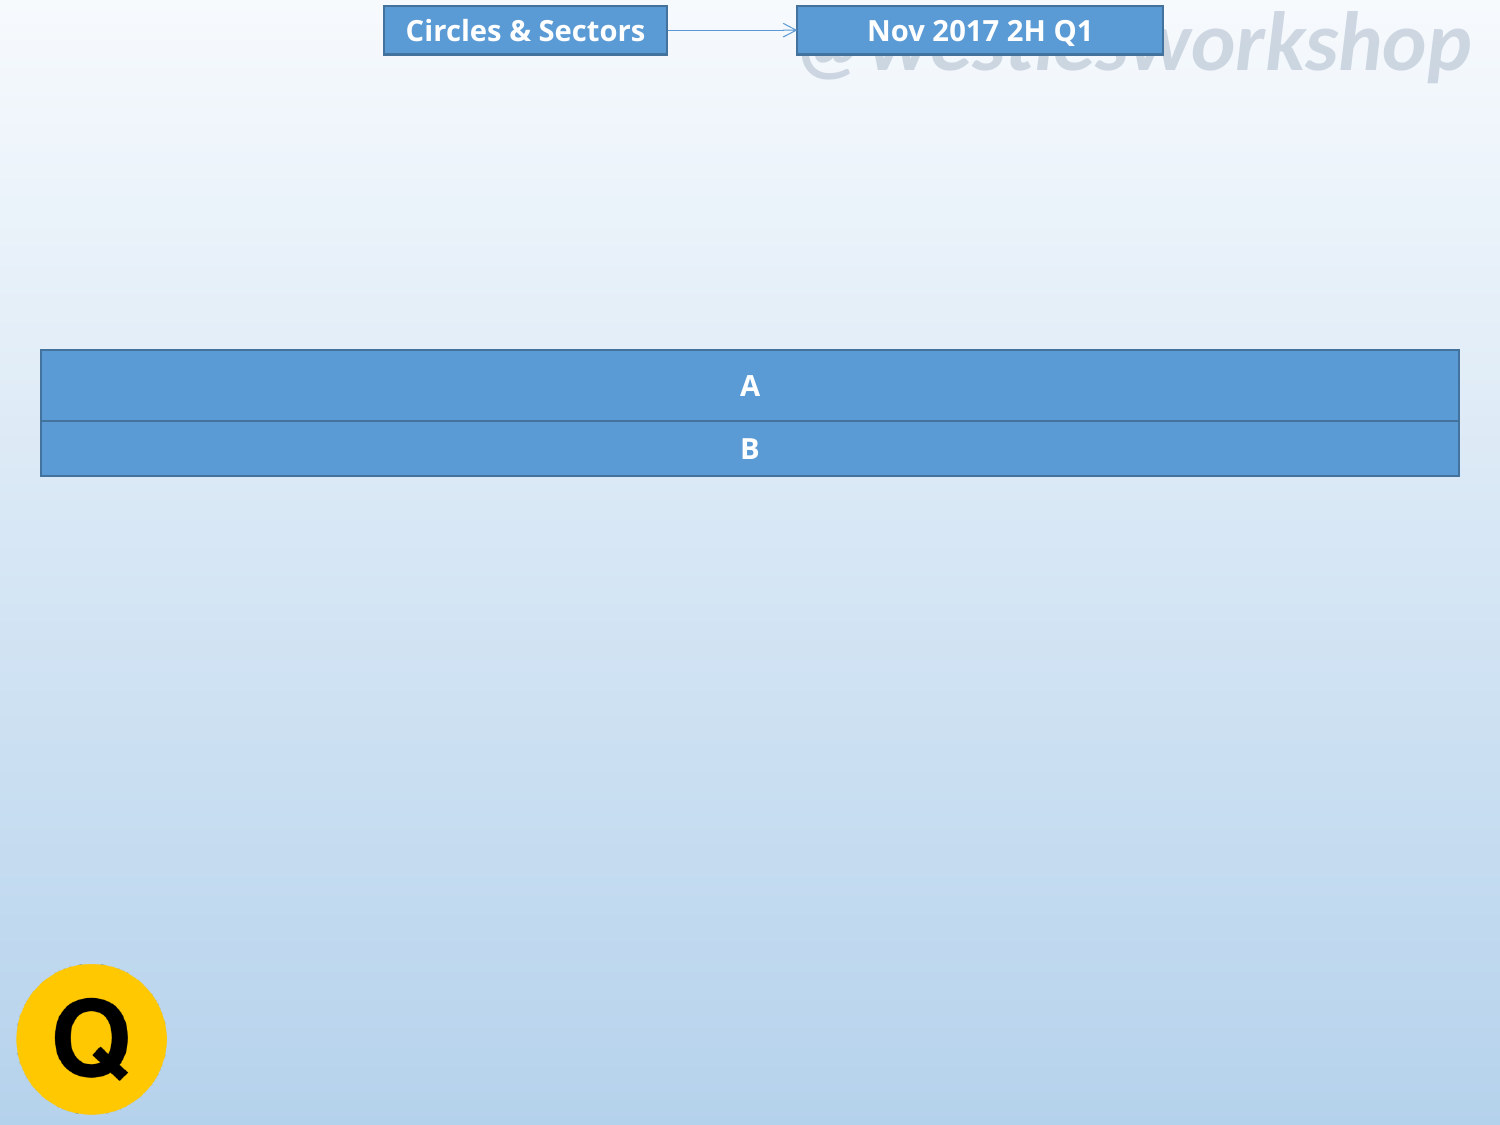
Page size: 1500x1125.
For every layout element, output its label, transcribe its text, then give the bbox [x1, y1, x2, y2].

text_box Circles & Sectors [383, 5, 668, 56]
text_box Nov 2017 2H Q1 [796, 5, 1164, 56]
picture [41, 349, 1459, 476]
picture [0, 940, 191, 1125]
